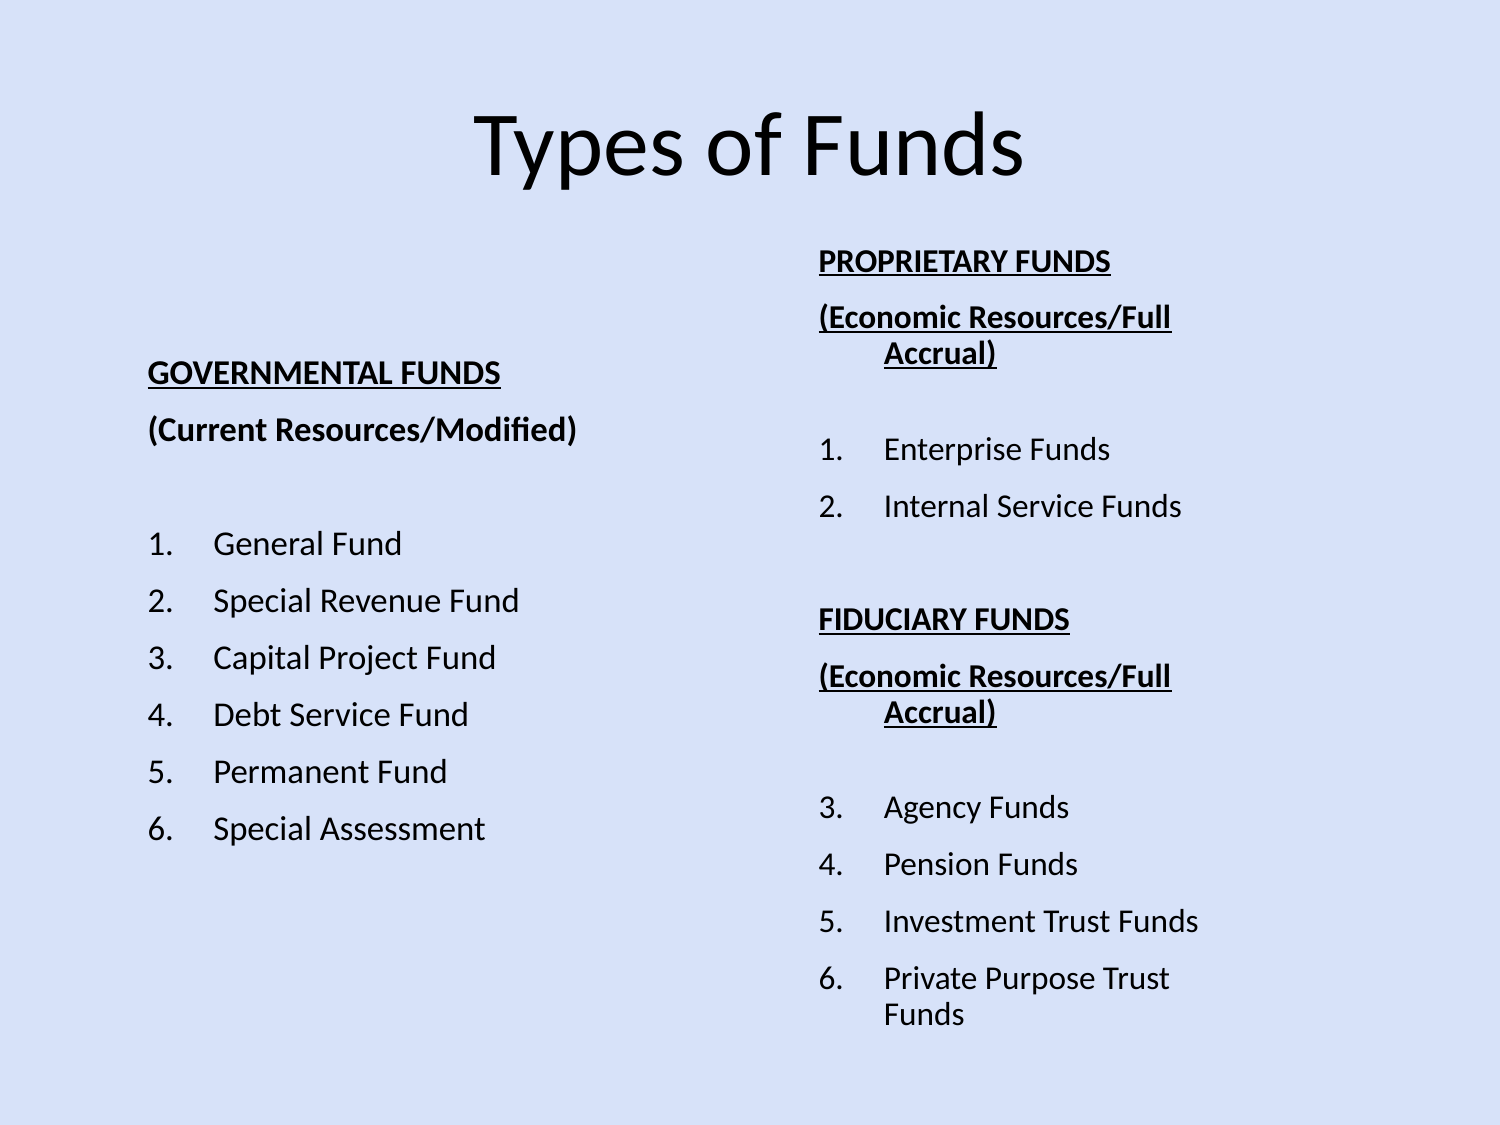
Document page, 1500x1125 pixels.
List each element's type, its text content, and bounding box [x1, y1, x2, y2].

title Types of Funds [75, 45, 1425, 233]
text_box GOVERNMENTAL FUNDS (Current Resources/Modified) General Fund Special Revenue Fund Capital Project Fund Debt Service Fund Permanent Fund Special Assessment [136, 348, 599, 855]
text_box PROPRIETARY FUNDS (Economic Resources/Full Accrual) Enterprise Funds Internal Service Funds FIDUCIARY FUNDS (Economic Resources/Full Accrual) Agency Funds Pension Funds Investment Trust Funds Private Purpose Trust Funds [803, 236, 1267, 743]
